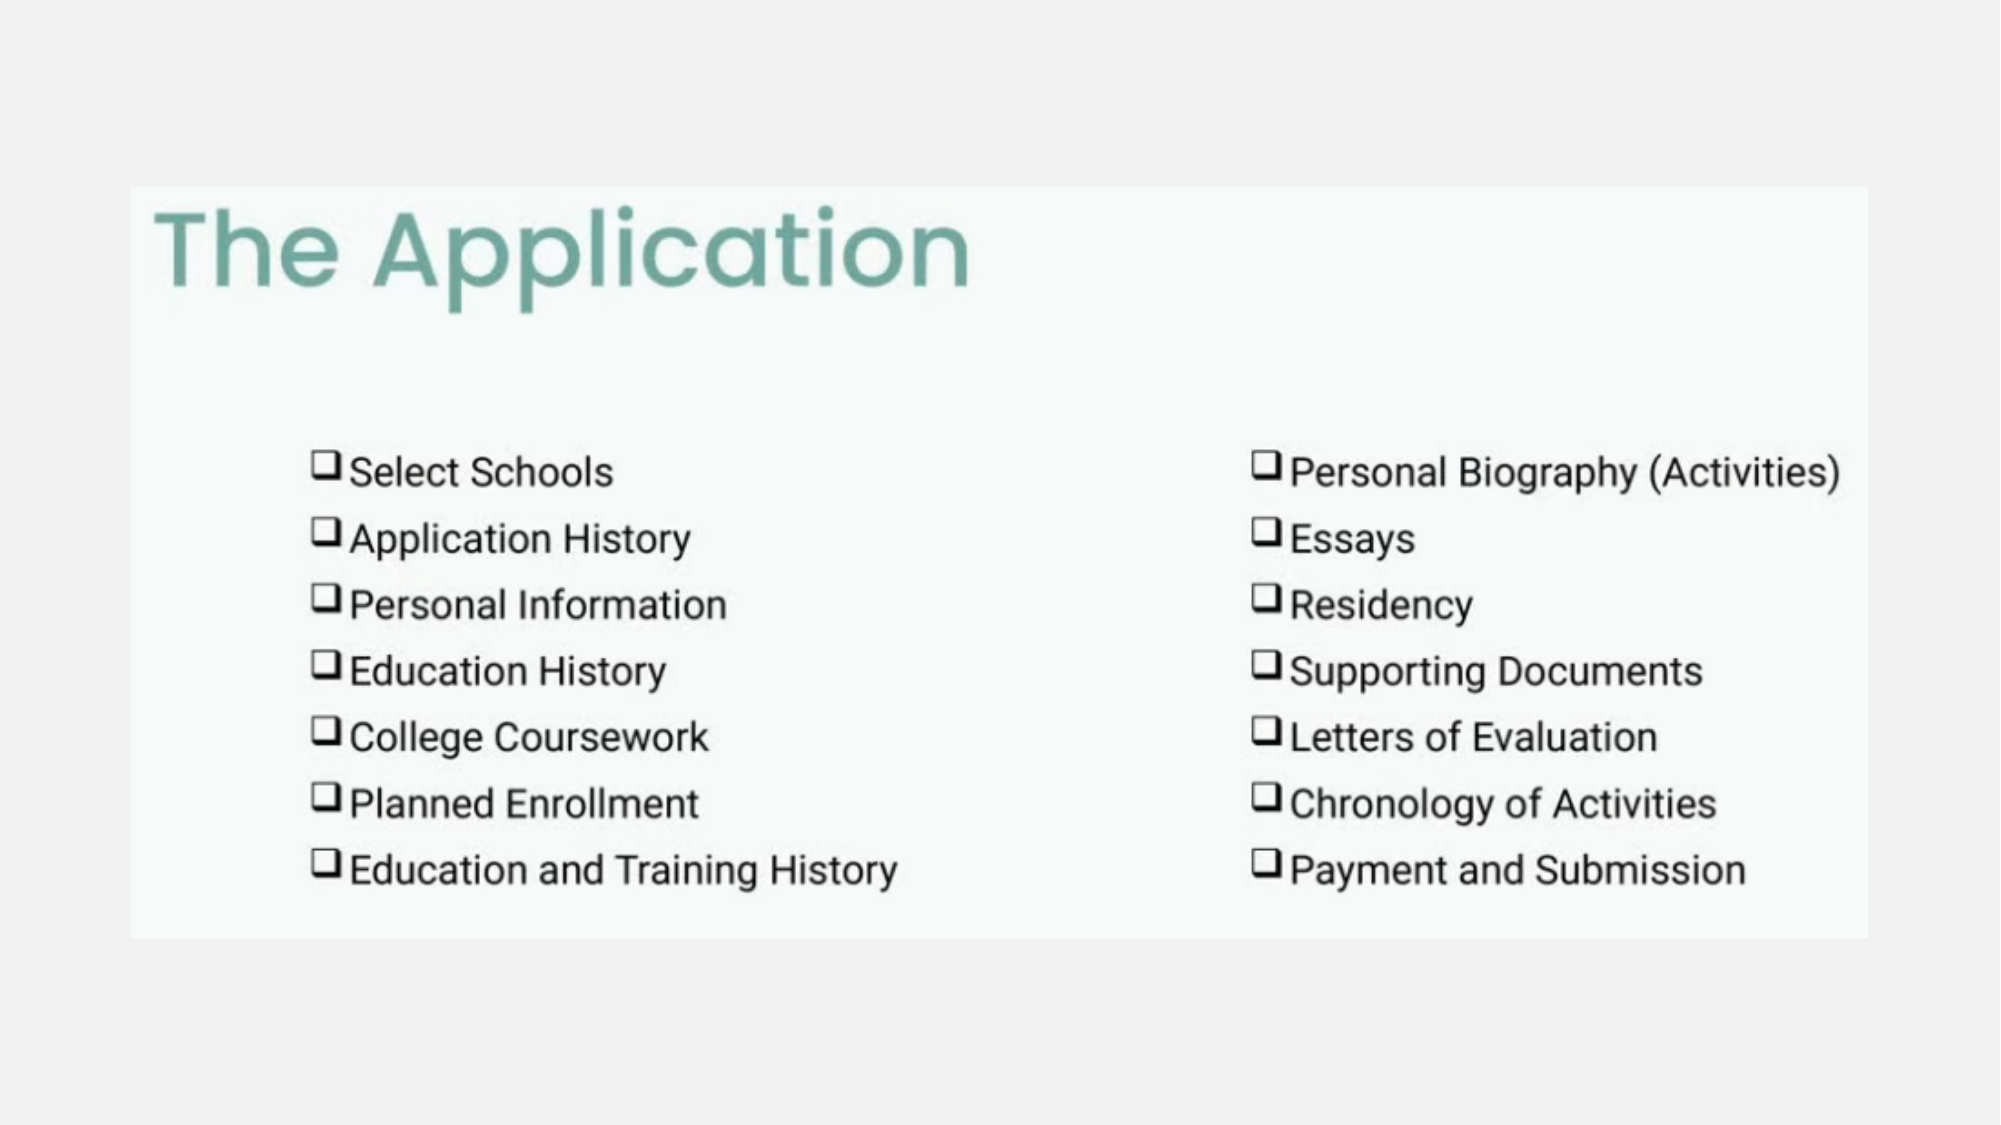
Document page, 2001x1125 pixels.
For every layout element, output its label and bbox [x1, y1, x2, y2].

list [131, 187, 1868, 938]
